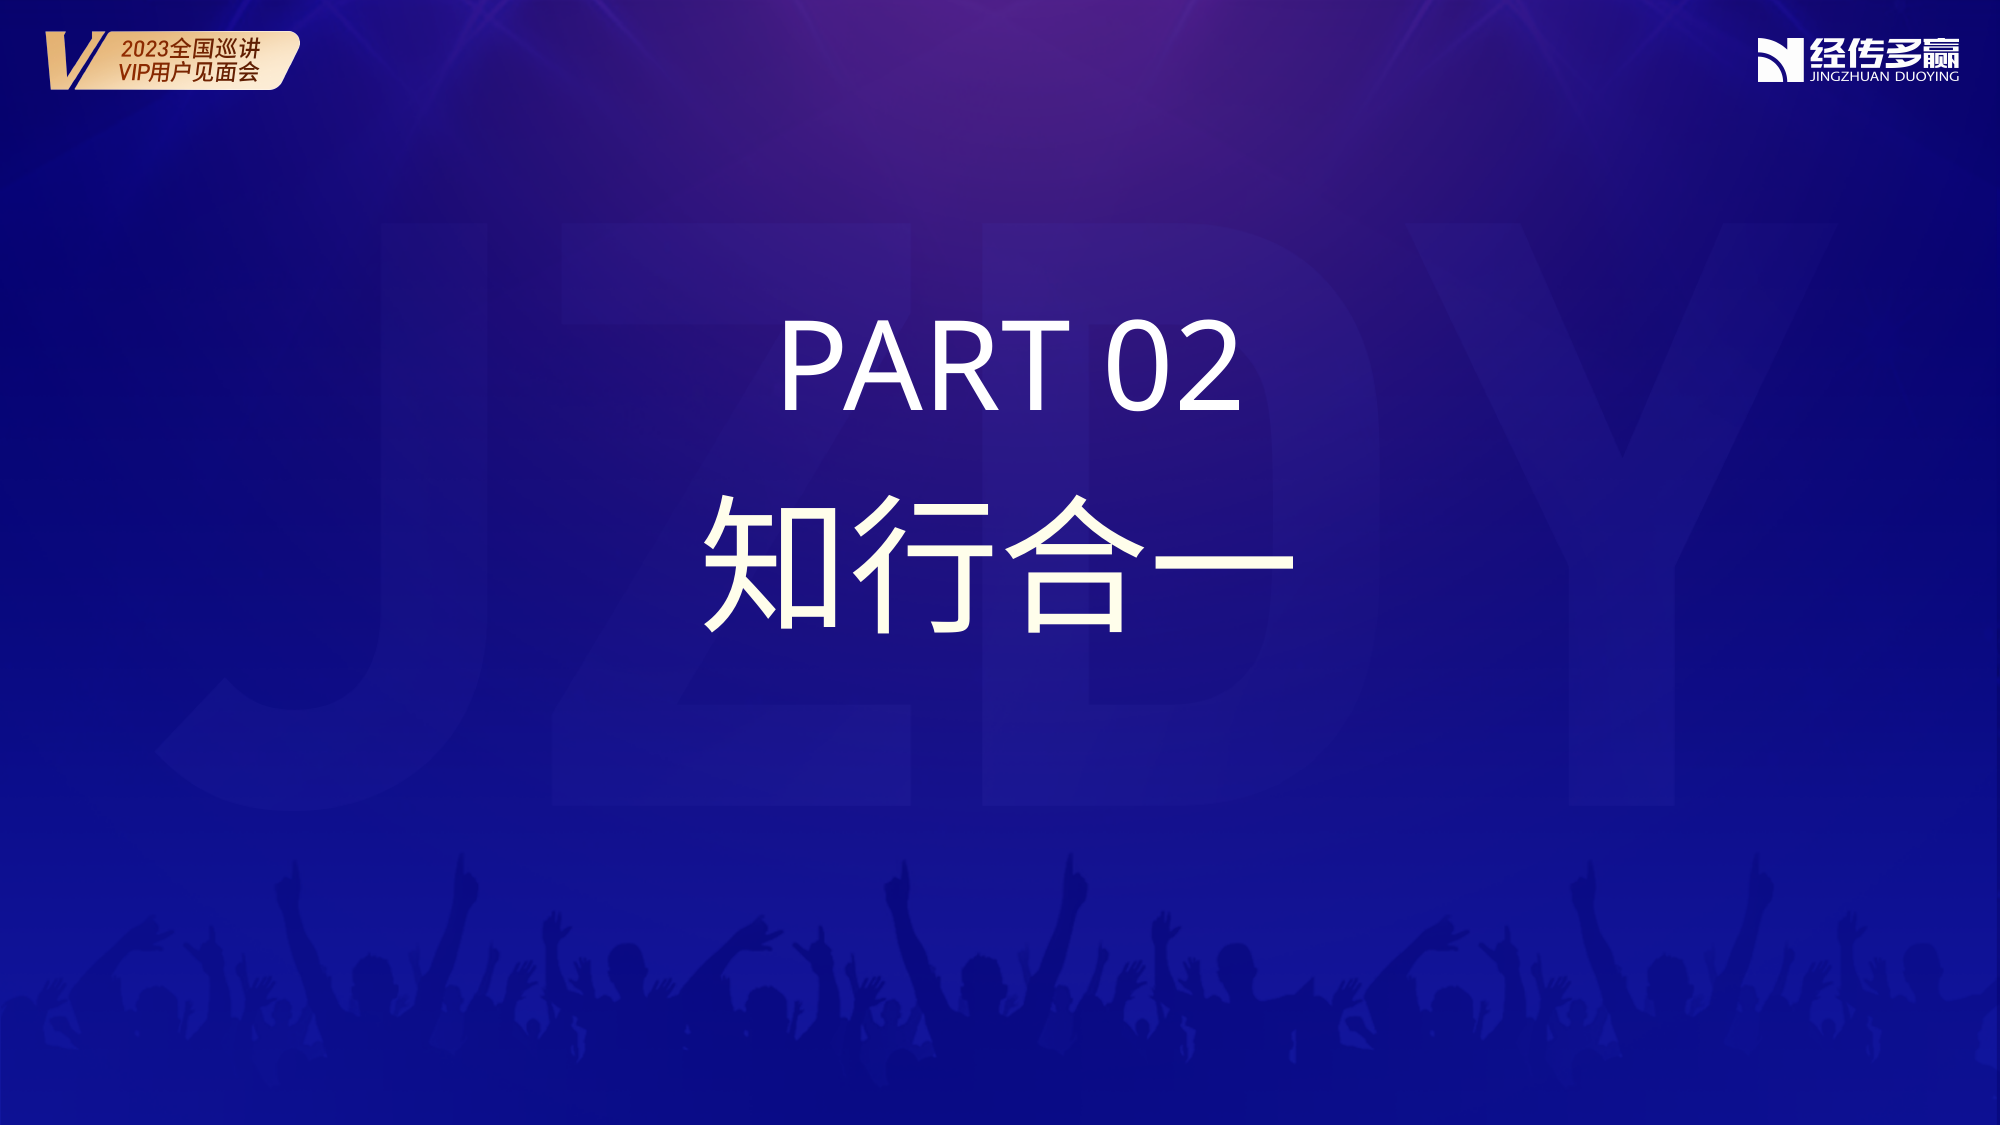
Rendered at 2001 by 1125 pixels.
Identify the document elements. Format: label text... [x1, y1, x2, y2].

picture [0, 0, 2000, 1125]
text_box 知行合一 [302, 463, 1698, 659]
text_box PART 02 [703, 278, 1317, 443]
